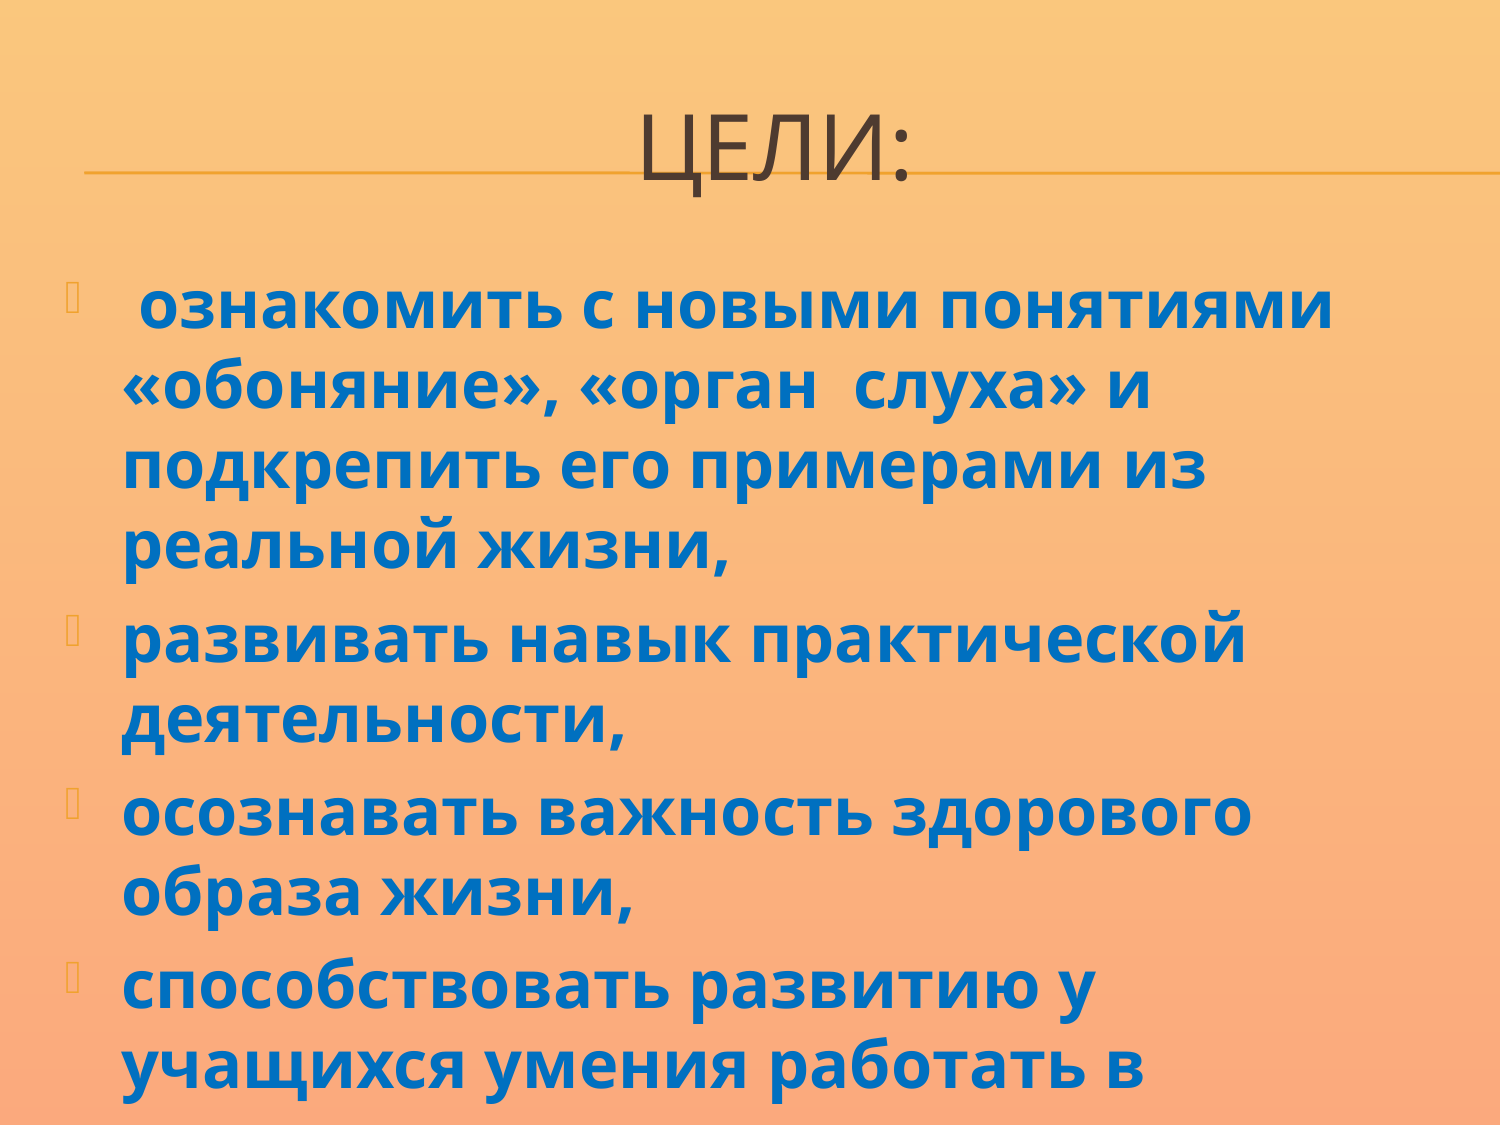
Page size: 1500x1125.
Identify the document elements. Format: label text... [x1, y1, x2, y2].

title Цели: [50, 75, 1475, 213]
list ознакомить с новыми понятиями «обоняние», «орган слуха» и подкрепить его примерами из реальной жизни, развивать навык практической деятельности, осознавать важность здорового образа жизни, способствовать развитию у учащихся умения работать в микроколлективе, [50, 254, 1475, 998]
